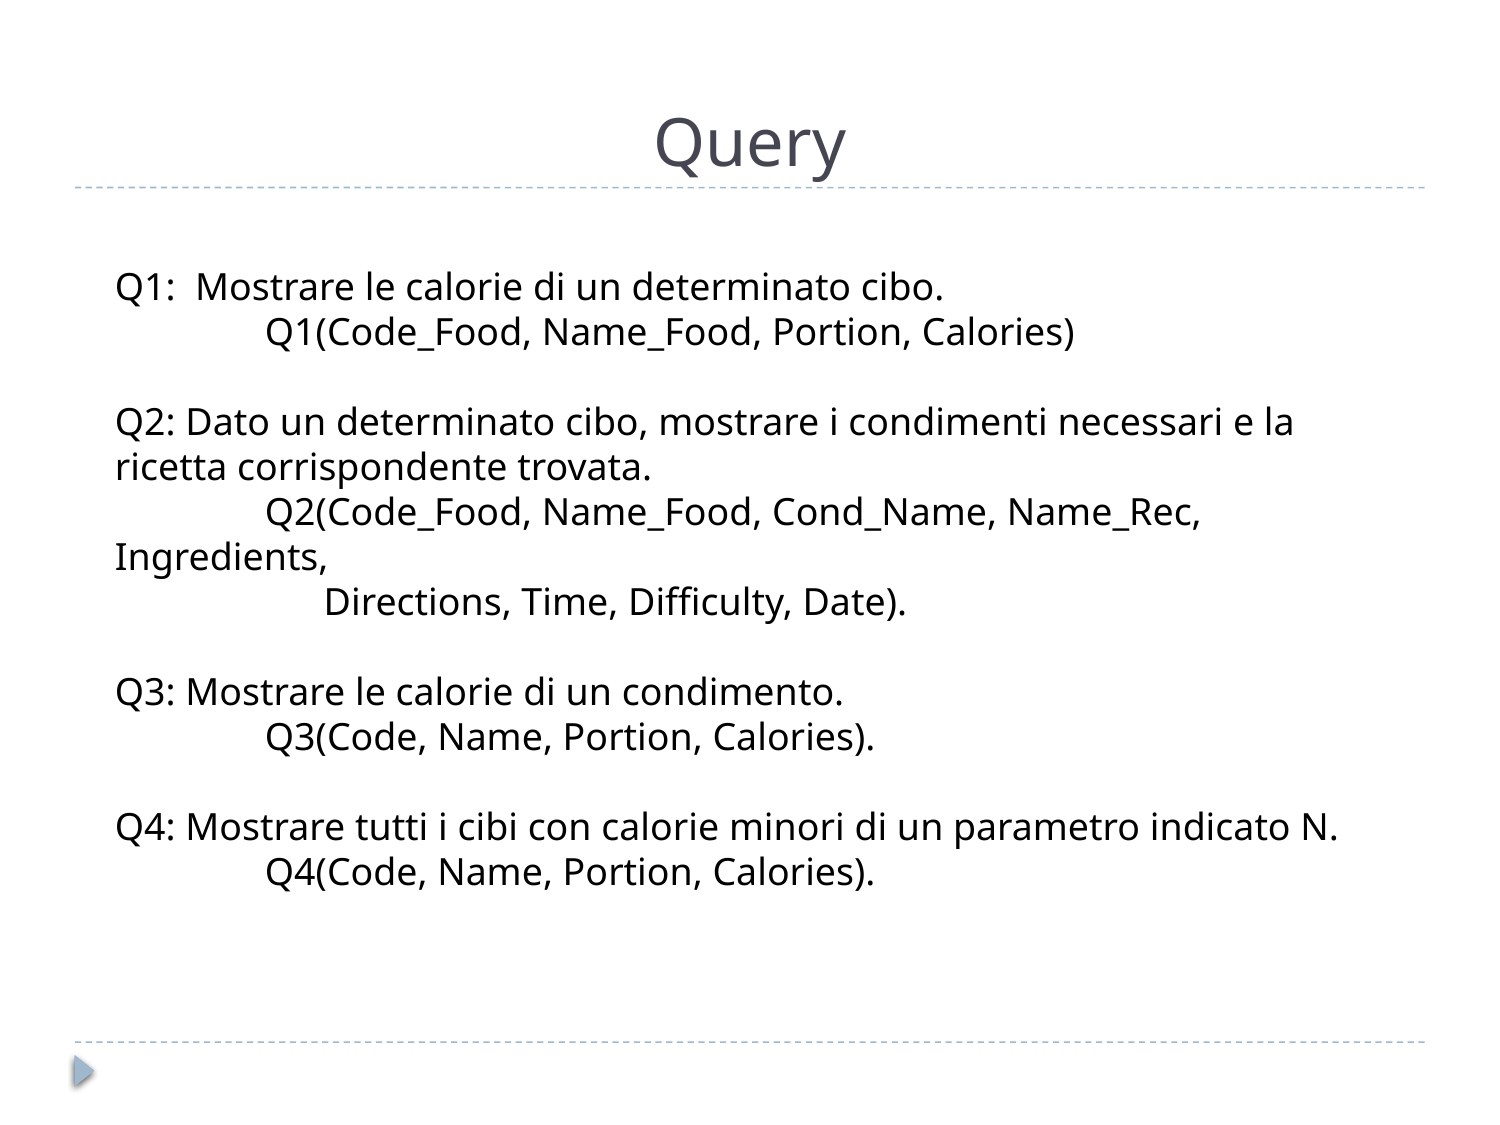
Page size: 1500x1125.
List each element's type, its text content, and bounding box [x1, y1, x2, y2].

title Query [75, 37, 1425, 188]
text_box Q1: Mostrare le calorie di un determinato cibo. Q1(Code_Food, Name_Food, Portion, Calories) Q2: Dato un determinato cibo, mostrare i condimenti necessari e la ricetta corrispondente trovata. Q2(Code_Food, Name_Food, Cond_Name, Name_Rec, Ingredients, Directions, Time, Difficulty, Date). Q3: Mostrare le calorie di un condimento. Q3(Code, Name, Portion, Calories). Q4: Mostrare tutti i cibi con calorie minori di un parametro indicato N. Q4(Code, Name, Portion, Calories). [100, 255, 1400, 901]
